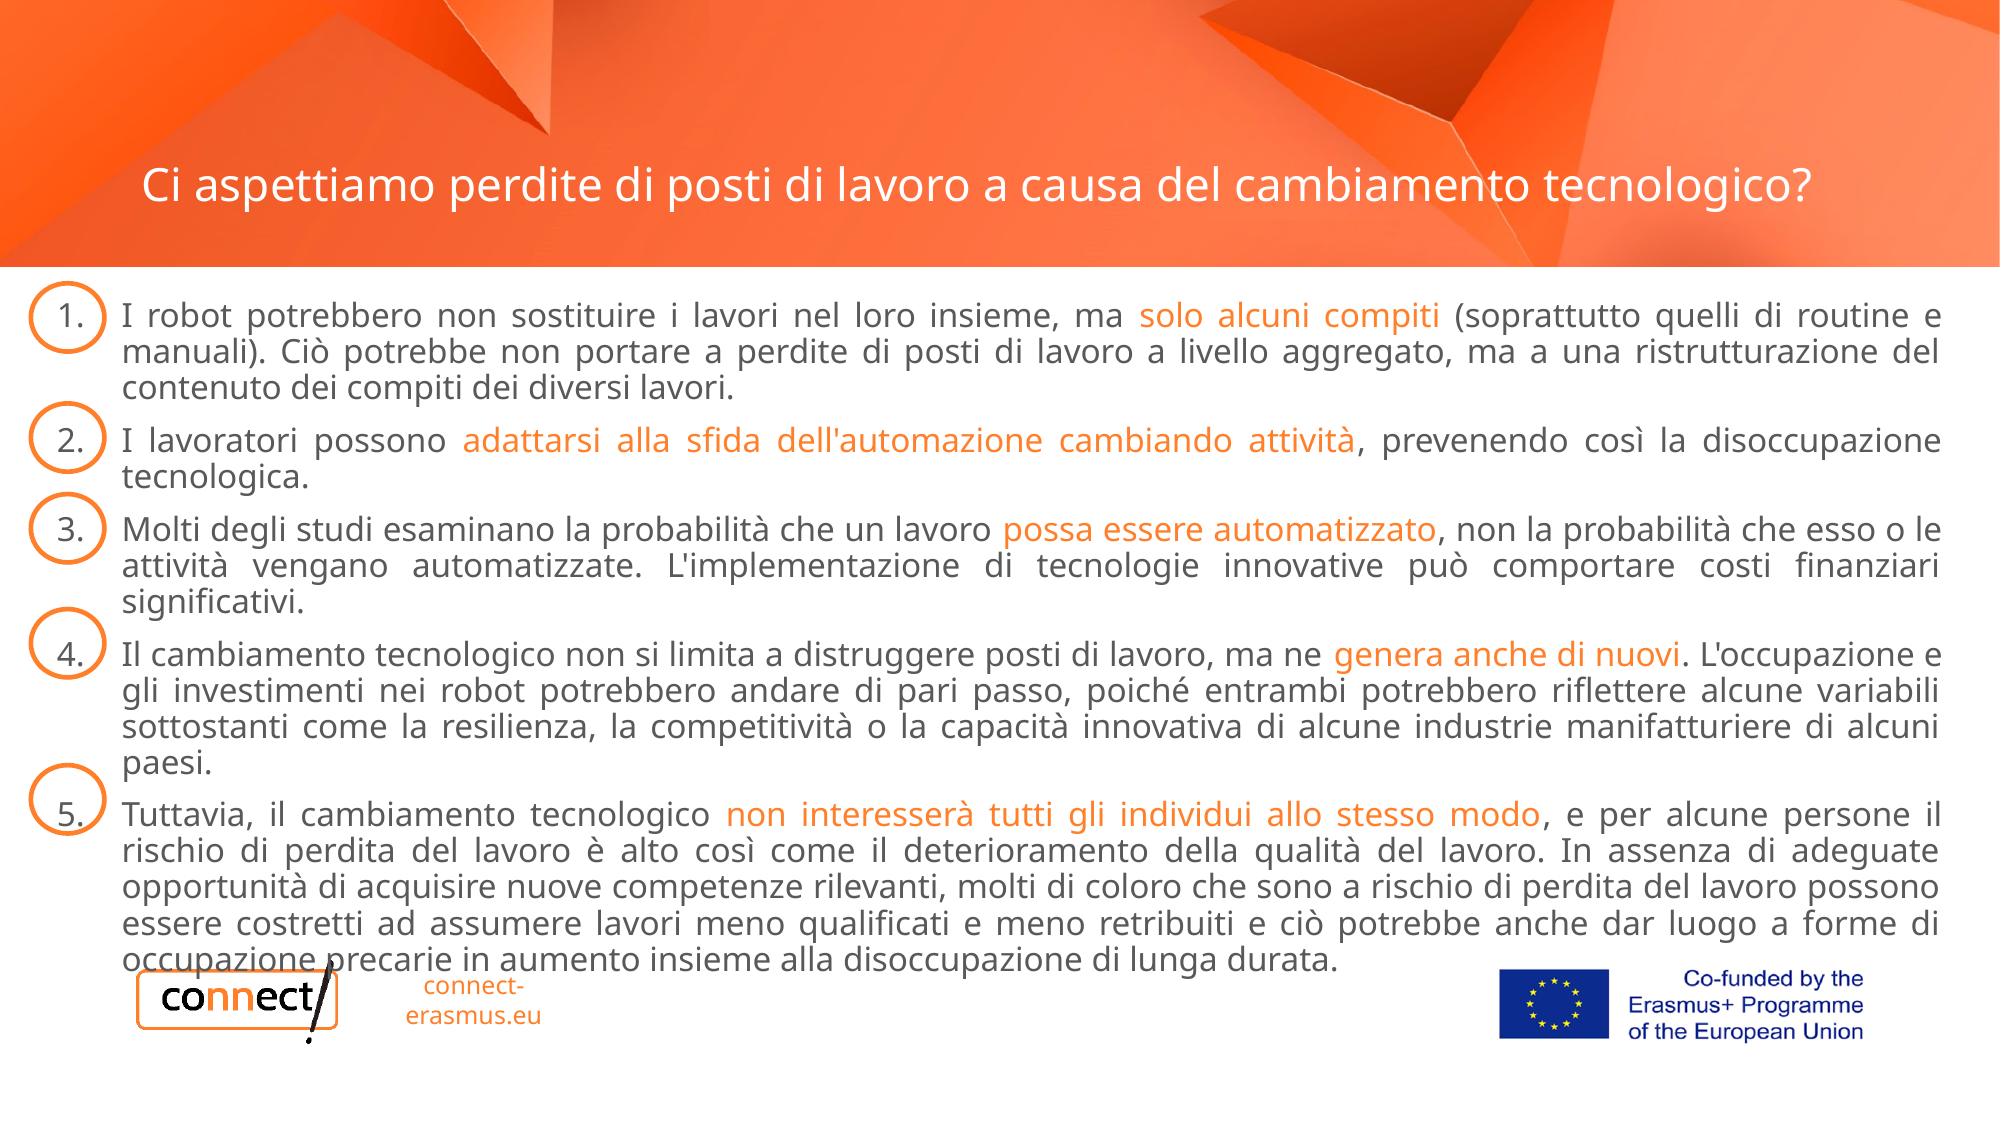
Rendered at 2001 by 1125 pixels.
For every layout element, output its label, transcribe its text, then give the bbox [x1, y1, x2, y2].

footer connect-erasmus.eu [341, 976, 607, 1022]
picture [1498, 990, 1863, 1044]
text_box [30, 494, 105, 563]
text_box [30, 283, 105, 352]
text_box [30, 609, 105, 678]
title Ci aspettiamo perdite di posti di lavoro a causa del cambiamento tecnologico? [126, 107, 1852, 219]
list I robot potrebbero non sostituire i lavori nel loro insieme, ma solo alcuni compiti (soprattutto quelli di routine e manuali). Ciò potrebbe non portare a perdite di posti di lavoro a livello aggregato, ma a una ristrutturazione del contenuto dei compiti dei diversi lavori. I lavoratori possono adattarsi alla sfida dell'automazione cambiando attività, prevenendo così la disoccupazione tecnologica. Molti degli studi esaminano la probabilità che un lavoro possa essere automatizzato, non la probabilità che esso o le attività vengano automatizzate. L'implementazione di tecnologie innovative può comportare costi finanziari significativi. Il cambiamento tecnologico non si limita a distruggere posti di lavoro, ma ne genera anche di nuovi. L'occupazione e gli investimenti nei robot potrebbero andare di pari passo, poiché entrambi potrebbero riflettere alcune variabili sottostanti come la resilienza, la competitività o la capacità innovativa di alcune industrie manifatturiere di alcuni paesi. Tuttavia, il cambiamento tecnologico non interesserà tutti gli individui allo stesso modo, e per alcune persone il rischio di perdita del lavoro è alto così come il deterioramento della qualità del lavoro. In assenza di adeguate opportunità di acquisire nuove competenze rilevanti, molti di coloro che sono a rischio di perdita del lavoro possono essere costretti ad assumere lavori meno qualificati e meno retribuiti e ciò potrebbe anche dar luogo a forme di occupazione precarie in aumento insieme alla disoccupazione di lunga durata. [41, 291, 1958, 990]
picture [136, 990, 338, 1044]
text_box [30, 765, 105, 834]
picture [2, 0, 2000, 267]
text_box [30, 403, 105, 472]
